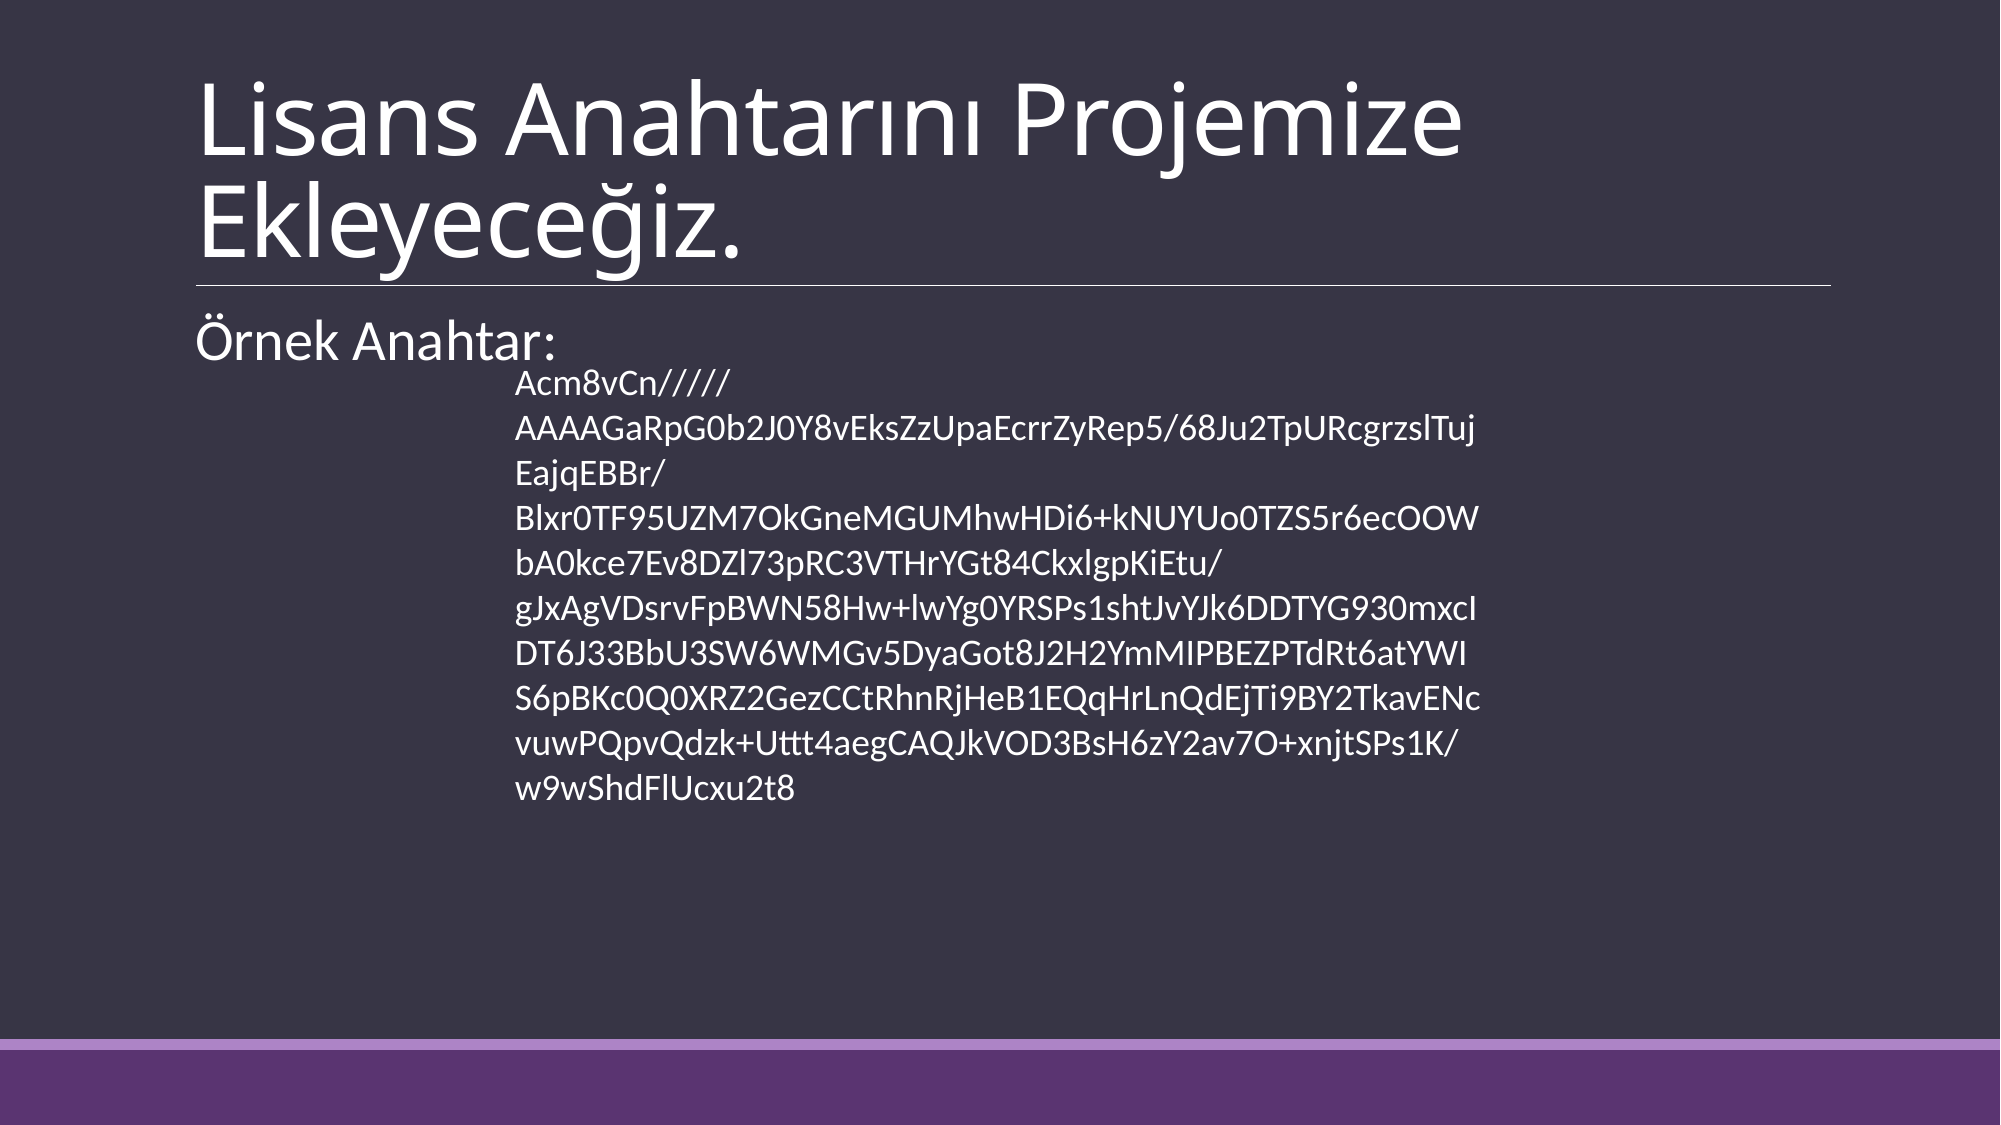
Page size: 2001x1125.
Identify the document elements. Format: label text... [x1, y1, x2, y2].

text_box Acm8vCn/////AAAAGaRpG0b2J0Y8vEksZzUpaEcrrZyRep5/68Ju2TpURcgrzslTujEajqEBBr/Blxr0TF95UZM7OkGneMGUMhwHDi6+kNUYUo0TZS5r6ecOOWbA0kce7Ev8DZl73pRC3VTHrYGt84CkxlgpKiEtu/gJxAgVDsrvFpBWN58Hw+lwYg0YRSPs1shtJvYJk6DDTYG930mxcIDT6J33BbU3SW6WMGv5DyaGot8J2H2YmMIPBEZPTdRt6atYWIS6pBKc0Q0XRZ2GezCCtRhnRjHeB1EQqHrLnQdEjTi9BY2TkavENcvuwPQpvQdzk+Uttt4aegCAQJkVOD3BsH6zY2av7O+xnjtSPs1K/w9wShdFlUcxu2t8 [500, 350, 1500, 816]
title Lisans Anahtarını Projemize Ekleyeceğiz. [180, 47, 1830, 285]
list Örnek Anahtar: [180, 302, 1830, 963]
